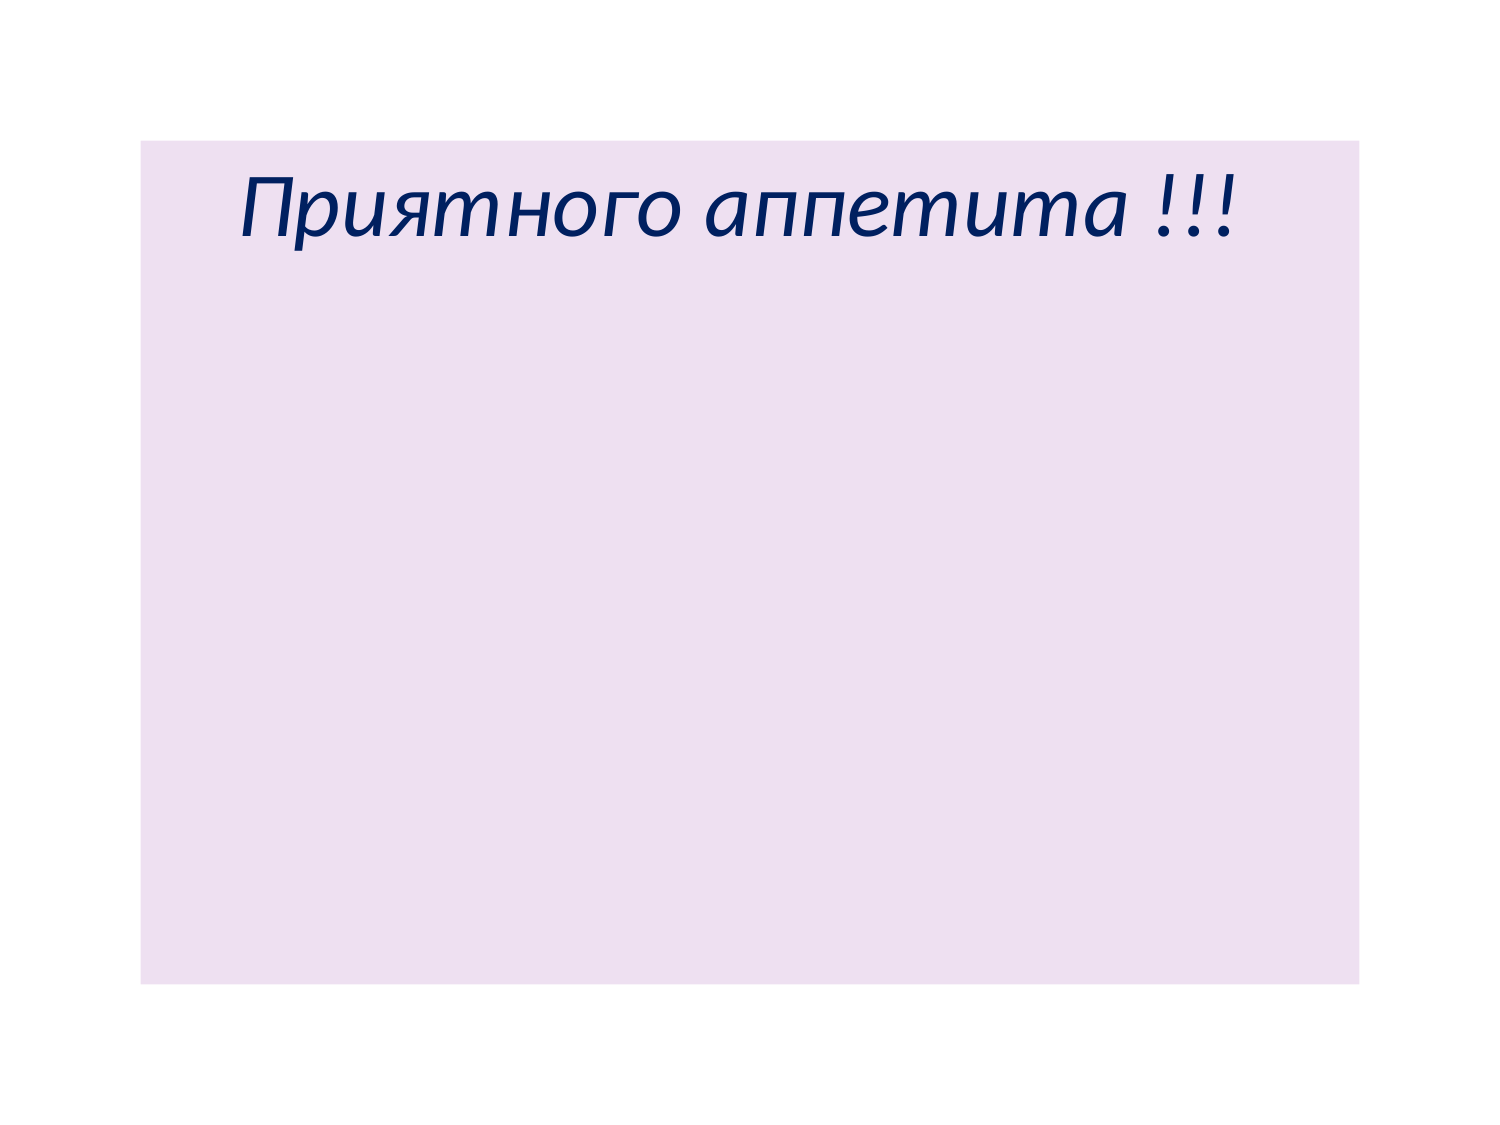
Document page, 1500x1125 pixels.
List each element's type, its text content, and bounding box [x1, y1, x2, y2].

title Приятного аппетита !!! [135, 137, 1365, 279]
